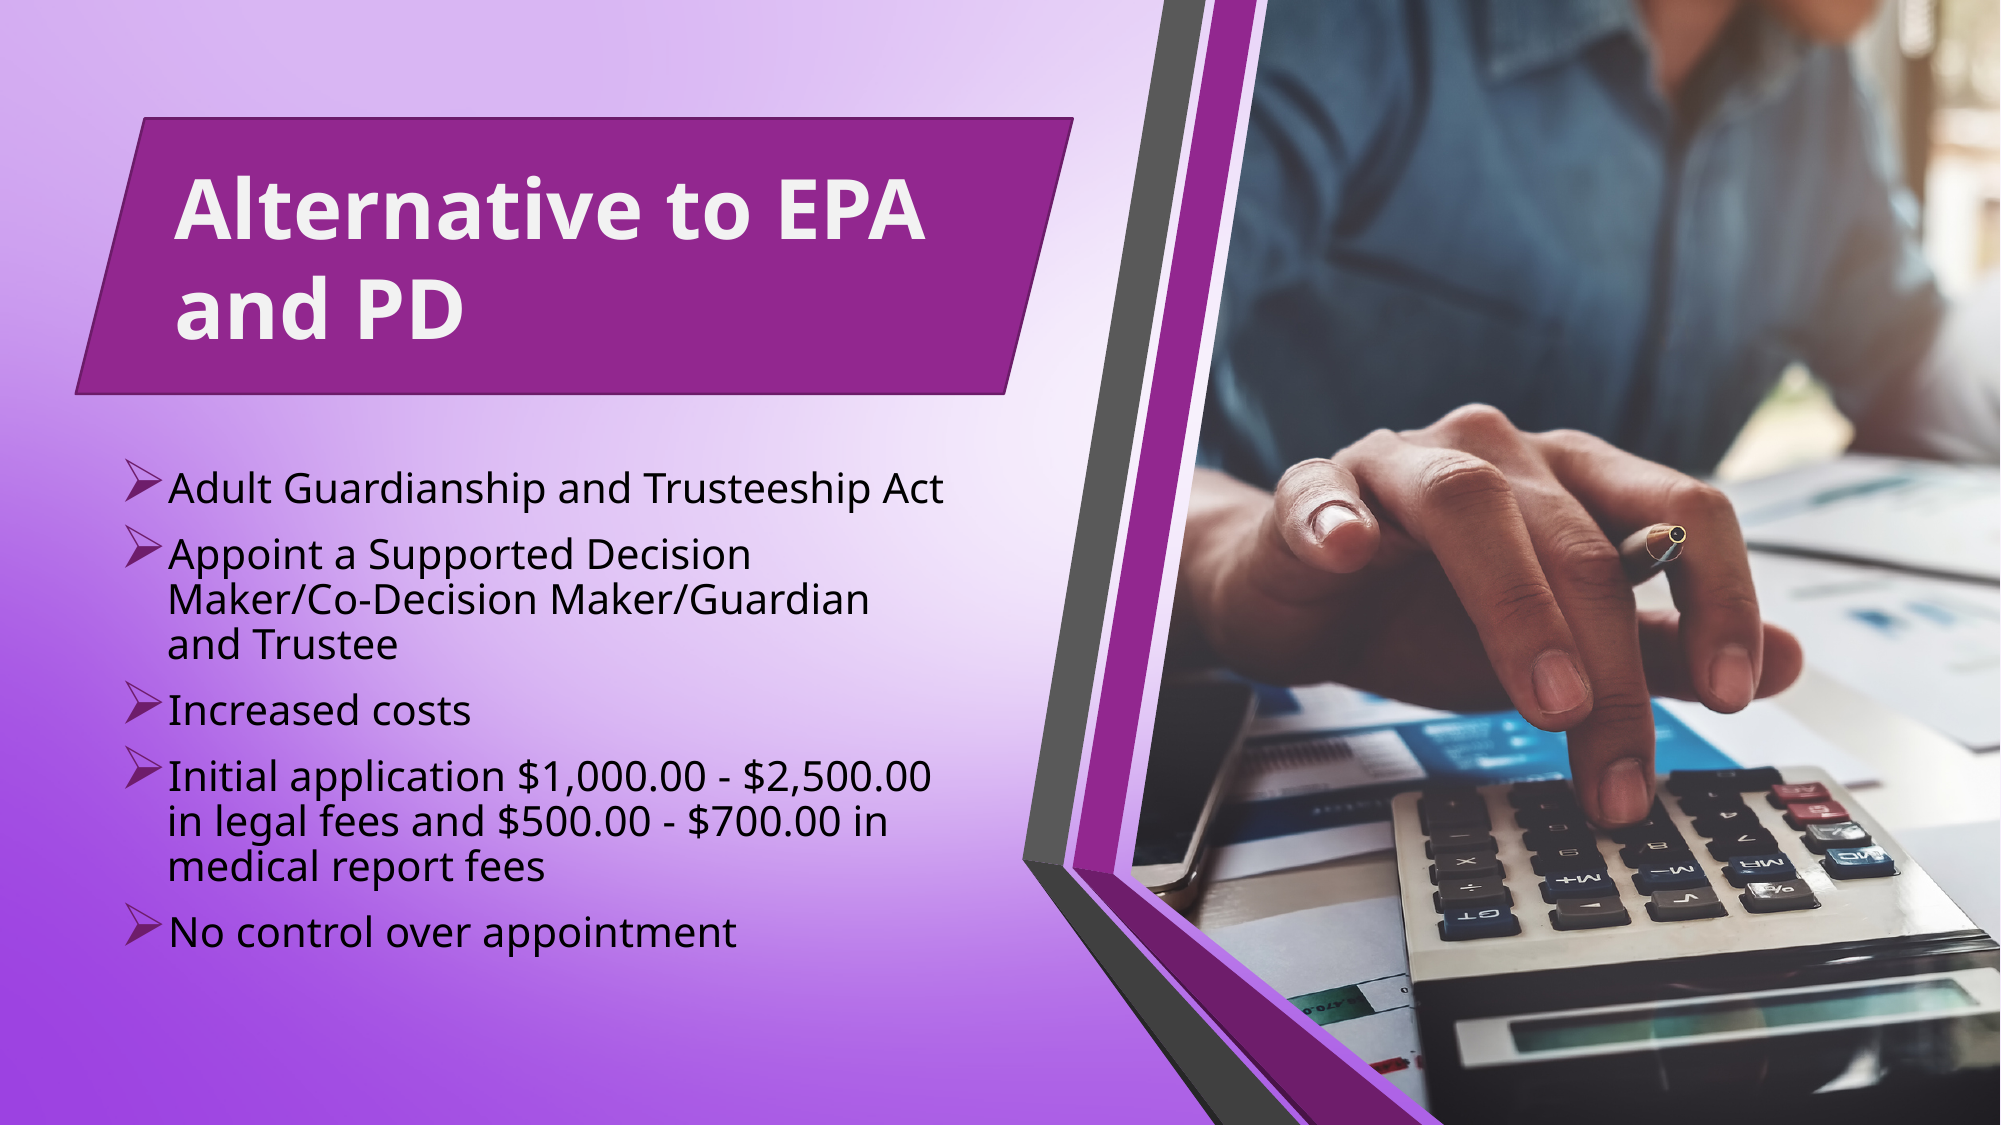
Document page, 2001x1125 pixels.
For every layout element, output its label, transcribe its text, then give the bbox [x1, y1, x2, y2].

title Alternative to EPA and PD [159, 112, 1022, 400]
list Adult Guardianship and Trusteeship Act Appoint a Supported Decision Maker/Co-Decision Maker/Guardian and Trustee Increased costs Initial application $1,000.00 - $2,500.00 in legal fees and $500.00 - $700.00 in medical report fees No control over appointment [104, 460, 968, 973]
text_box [1022, 0, 1423, 1125]
picture [1423, 0, 2000, 1125]
text_box [74, 117, 159, 396]
text_box [0, 0, 1022, 1125]
